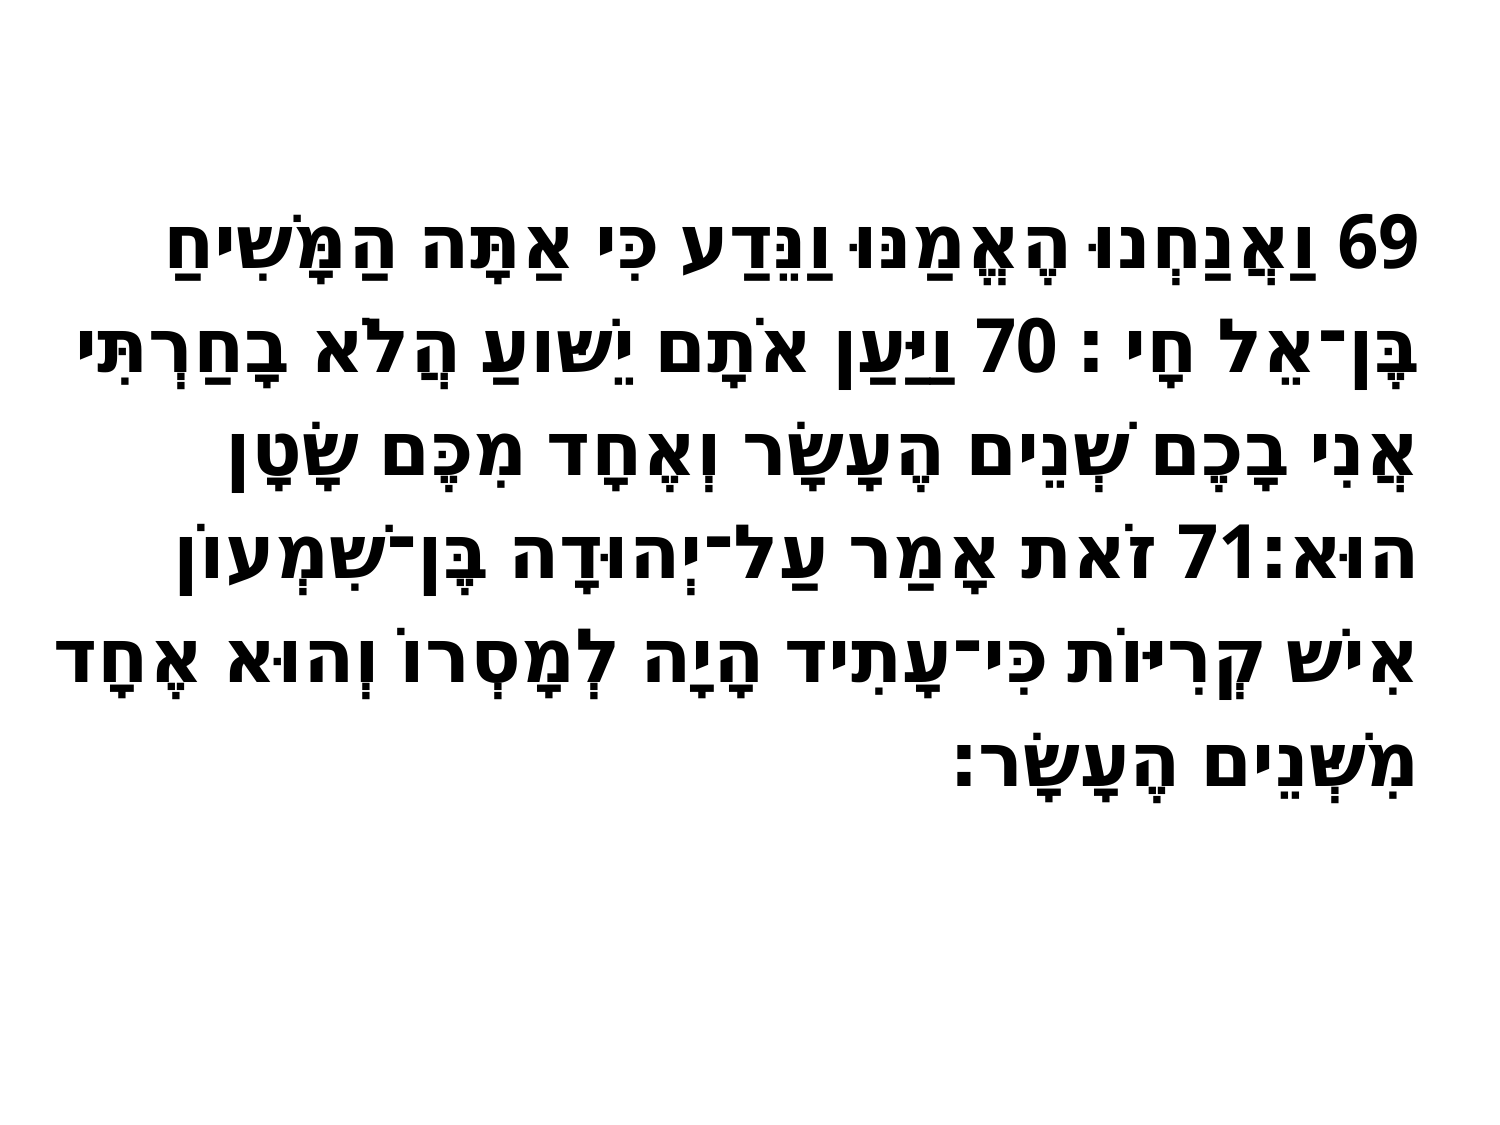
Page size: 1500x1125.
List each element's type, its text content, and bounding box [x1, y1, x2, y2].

list 69 וַאֲנַחְנוּ הֶאֱמַנּוּ וַנֵּדַע כִּי אַתָּה הַמָּשִׁיחַ בֶּן־אֵל חָי ׃ 70 וַיַּעַן אֹתָם יֵשּׁועַ הֲלֹא בָחַרְתִּי אֲנִי בָכֶם שְׁנֵים הֶעָשָׂר וְאֶחָד מִכֶּם שָׂטָן הוּא׃71 זֹאת אָמַר עַל־יְהוּדָה בֶּן־שִׁמְעוֹן אִישׁ קְרִיּוֹת כִּי־עָתִיד הָיָה לְמָסְרוֹ וְהוּא אֶחָד מִשְּׁנֵים הֶעָשָׂר׃ [17, 172, 1436, 1000]
